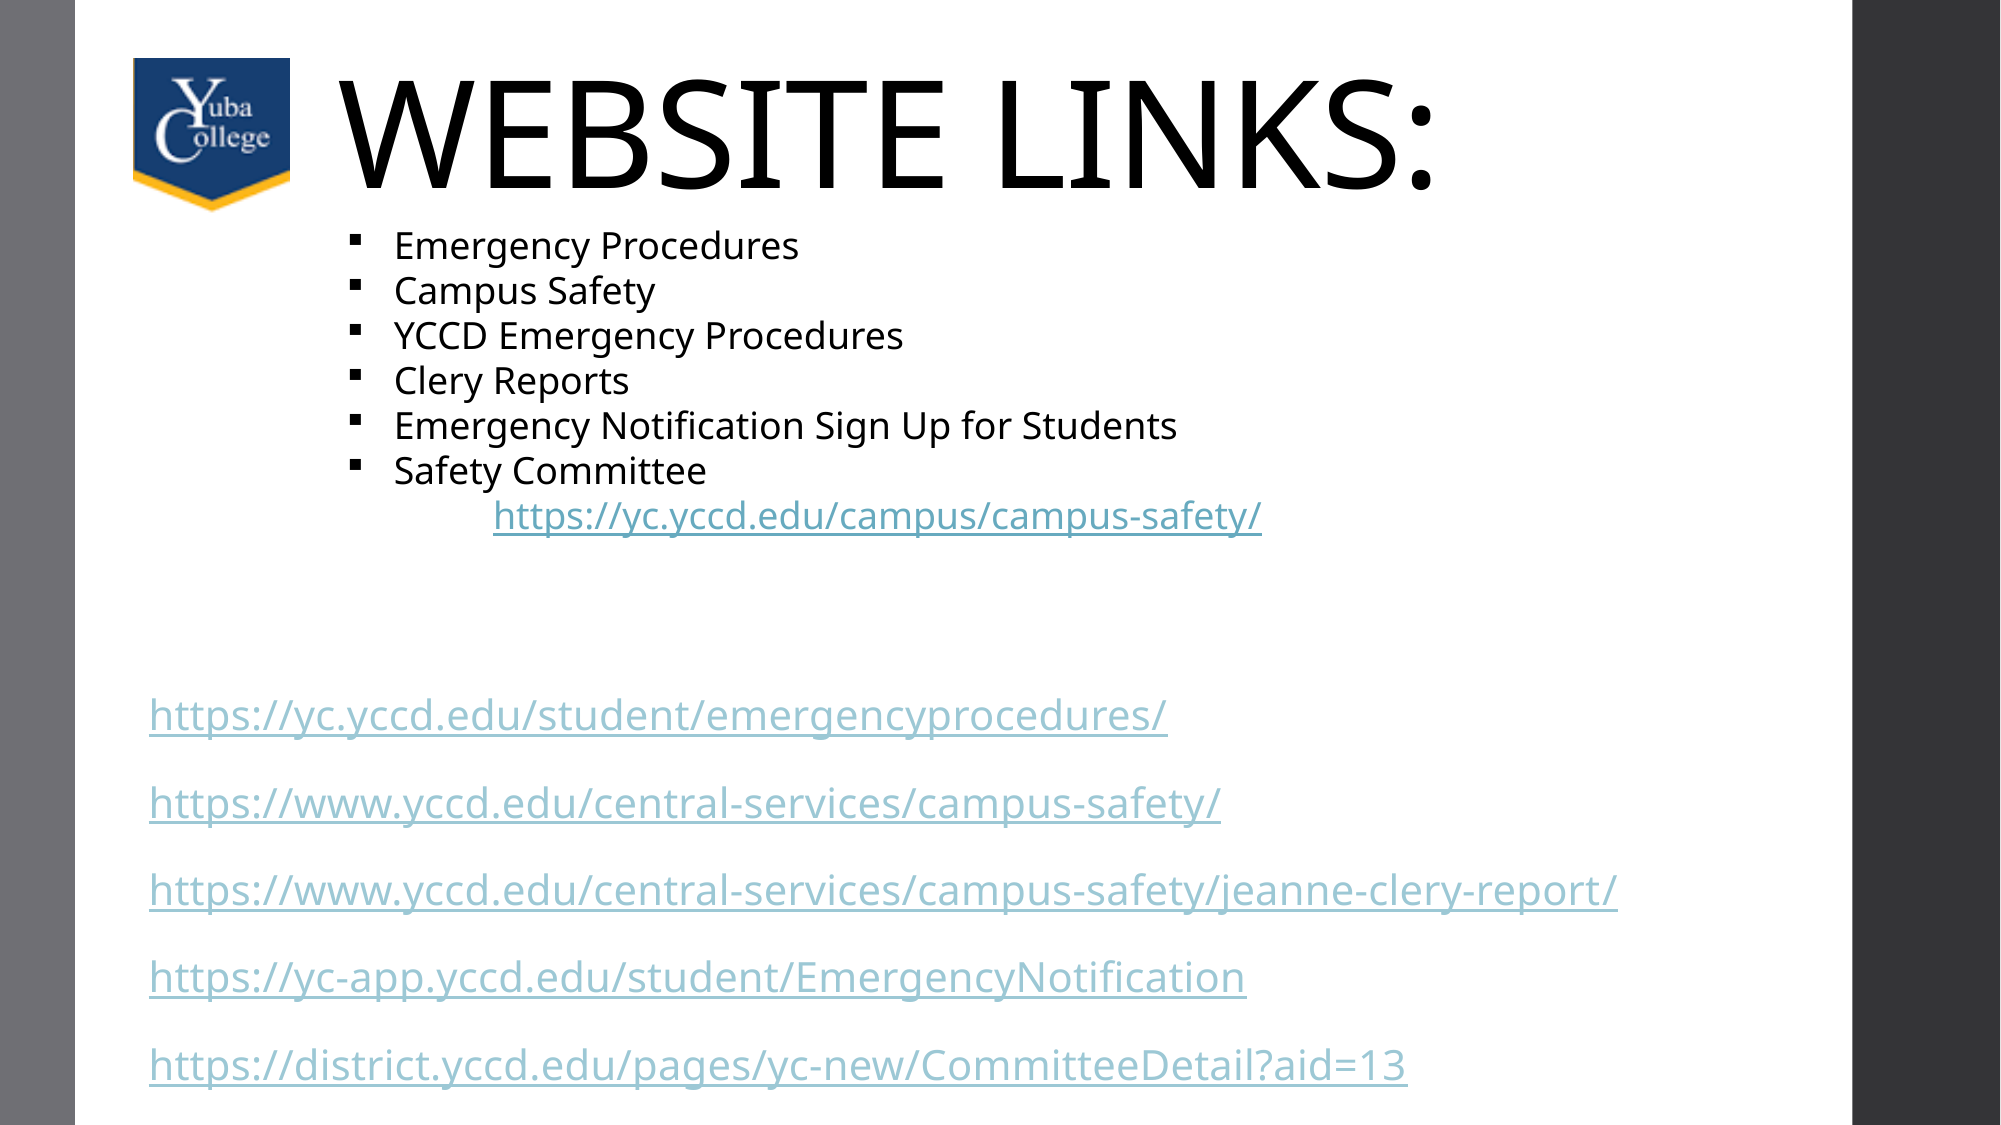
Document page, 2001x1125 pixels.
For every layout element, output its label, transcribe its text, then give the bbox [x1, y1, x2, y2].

picture [133, 58, 290, 216]
text_box Emergency Procedures Campus Safety YCCD Emergency Procedures Clery Reports Emergency Notification Sign Up for Students Safety Committee https://yc.yccd.edu/campus/campus-safety/ [332, 214, 1414, 686]
title WEBSITE LINKS: [322, 7, 1868, 227]
list https://yc.yccd.edu/student/emergencyprocedures/ https://www.yccd.edu/central-services/campus-safety/ https://www.yccd.edu/central-services/campus-safety/jeanne-clery-report/ https://yc-app.yccd.edu/student/EmergencyNotification https://district.yccd.edu/pages/yc-new/CommitteeDetail?aid=13 [133, 681, 1679, 1103]
